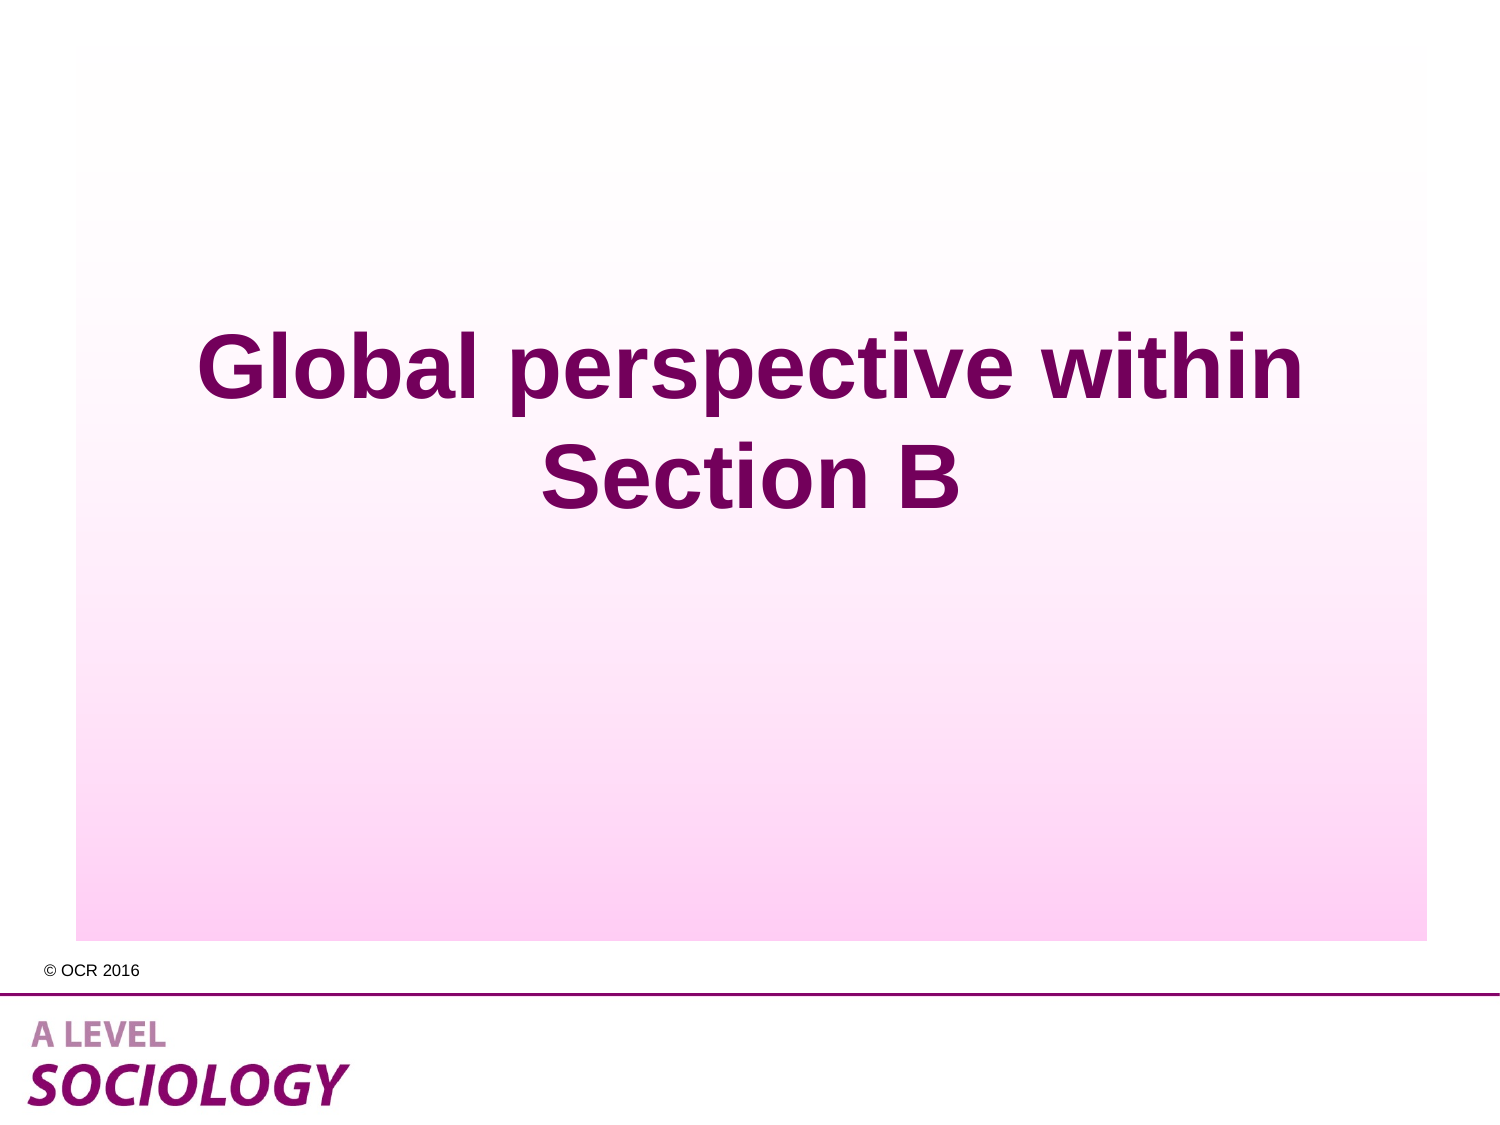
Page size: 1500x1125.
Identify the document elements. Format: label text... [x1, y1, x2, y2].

picture [0, 993, 1500, 1125]
list Global perspective within Section B [76, 42, 1427, 941]
